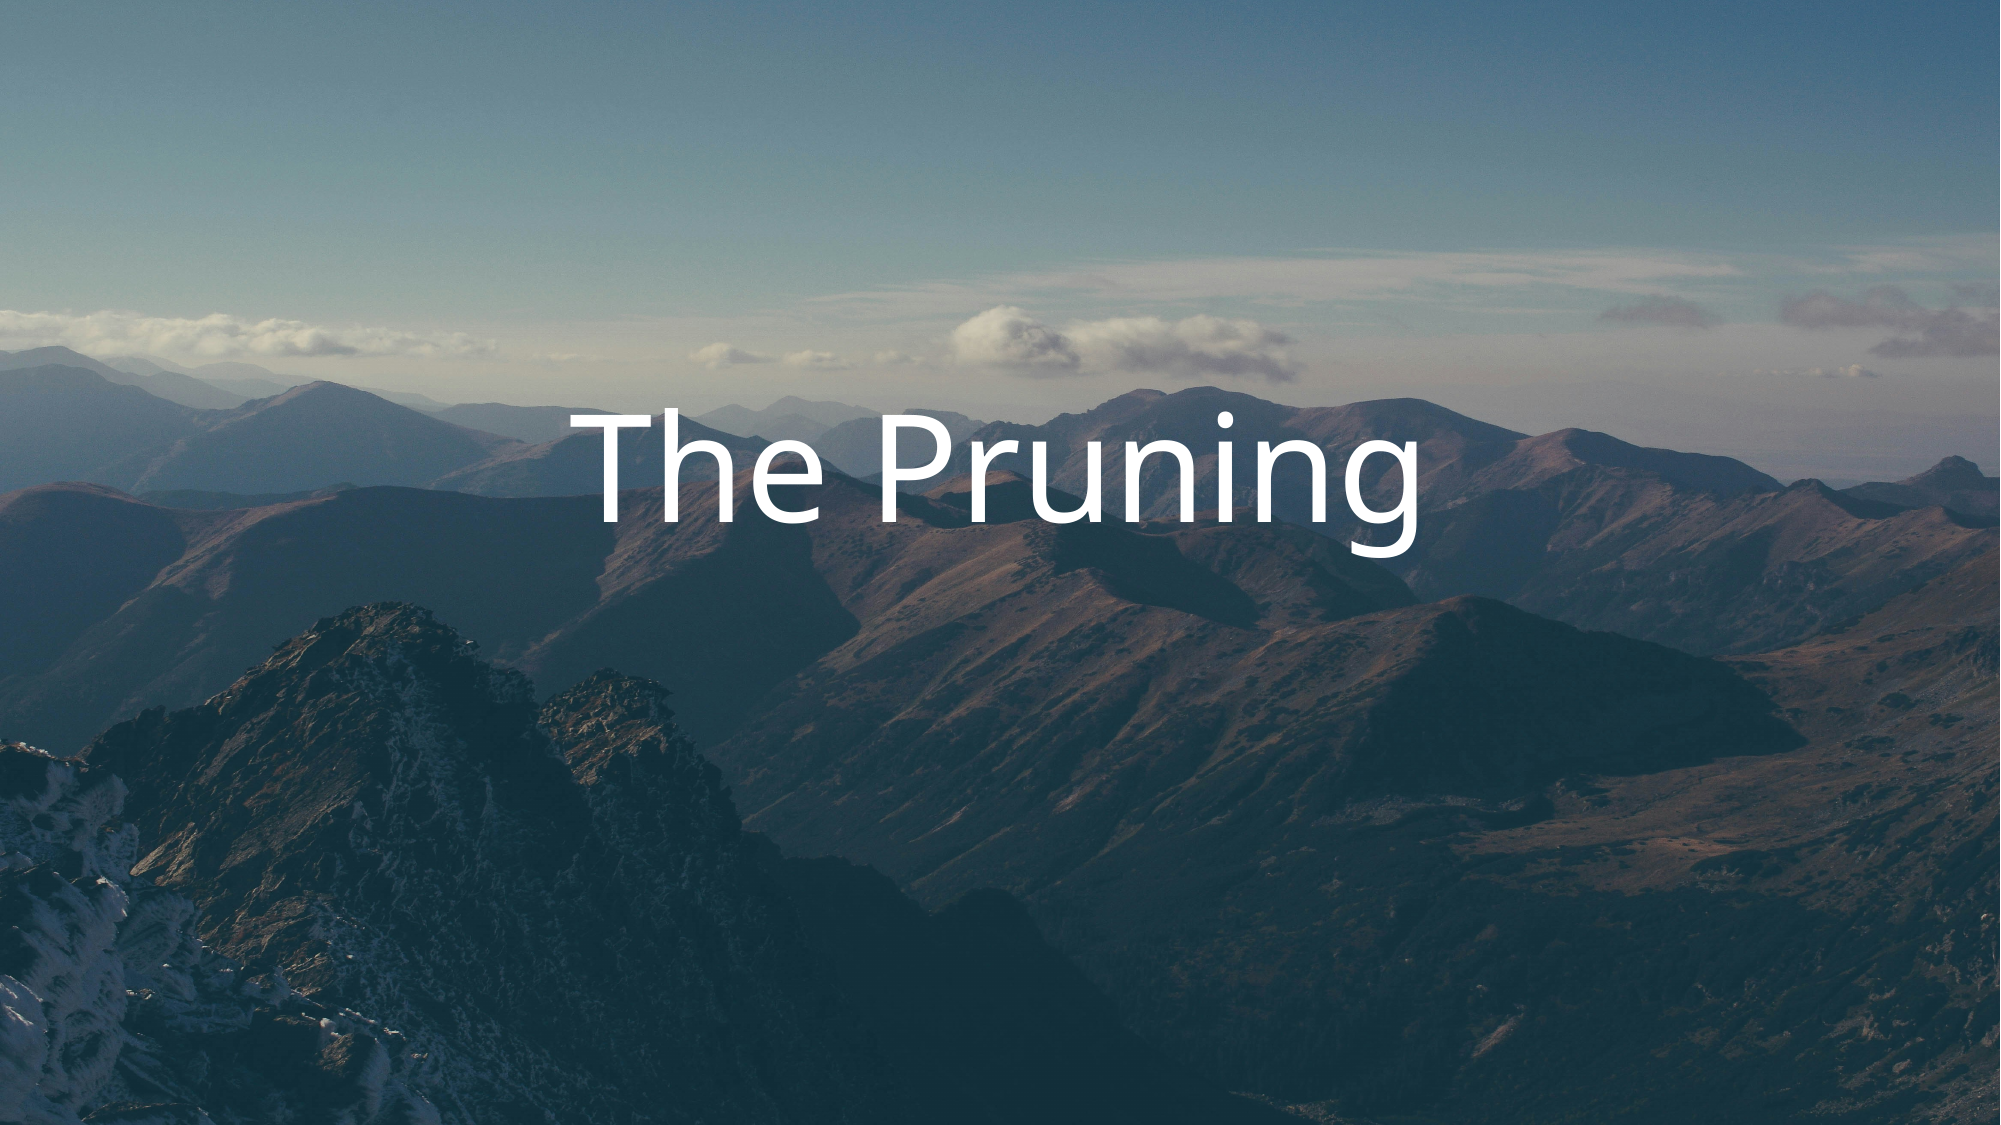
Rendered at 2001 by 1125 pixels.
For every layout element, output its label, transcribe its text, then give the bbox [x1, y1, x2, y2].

picture [0, 0, 2000, 1125]
text_box The Pruning [315, 365, 1685, 561]
